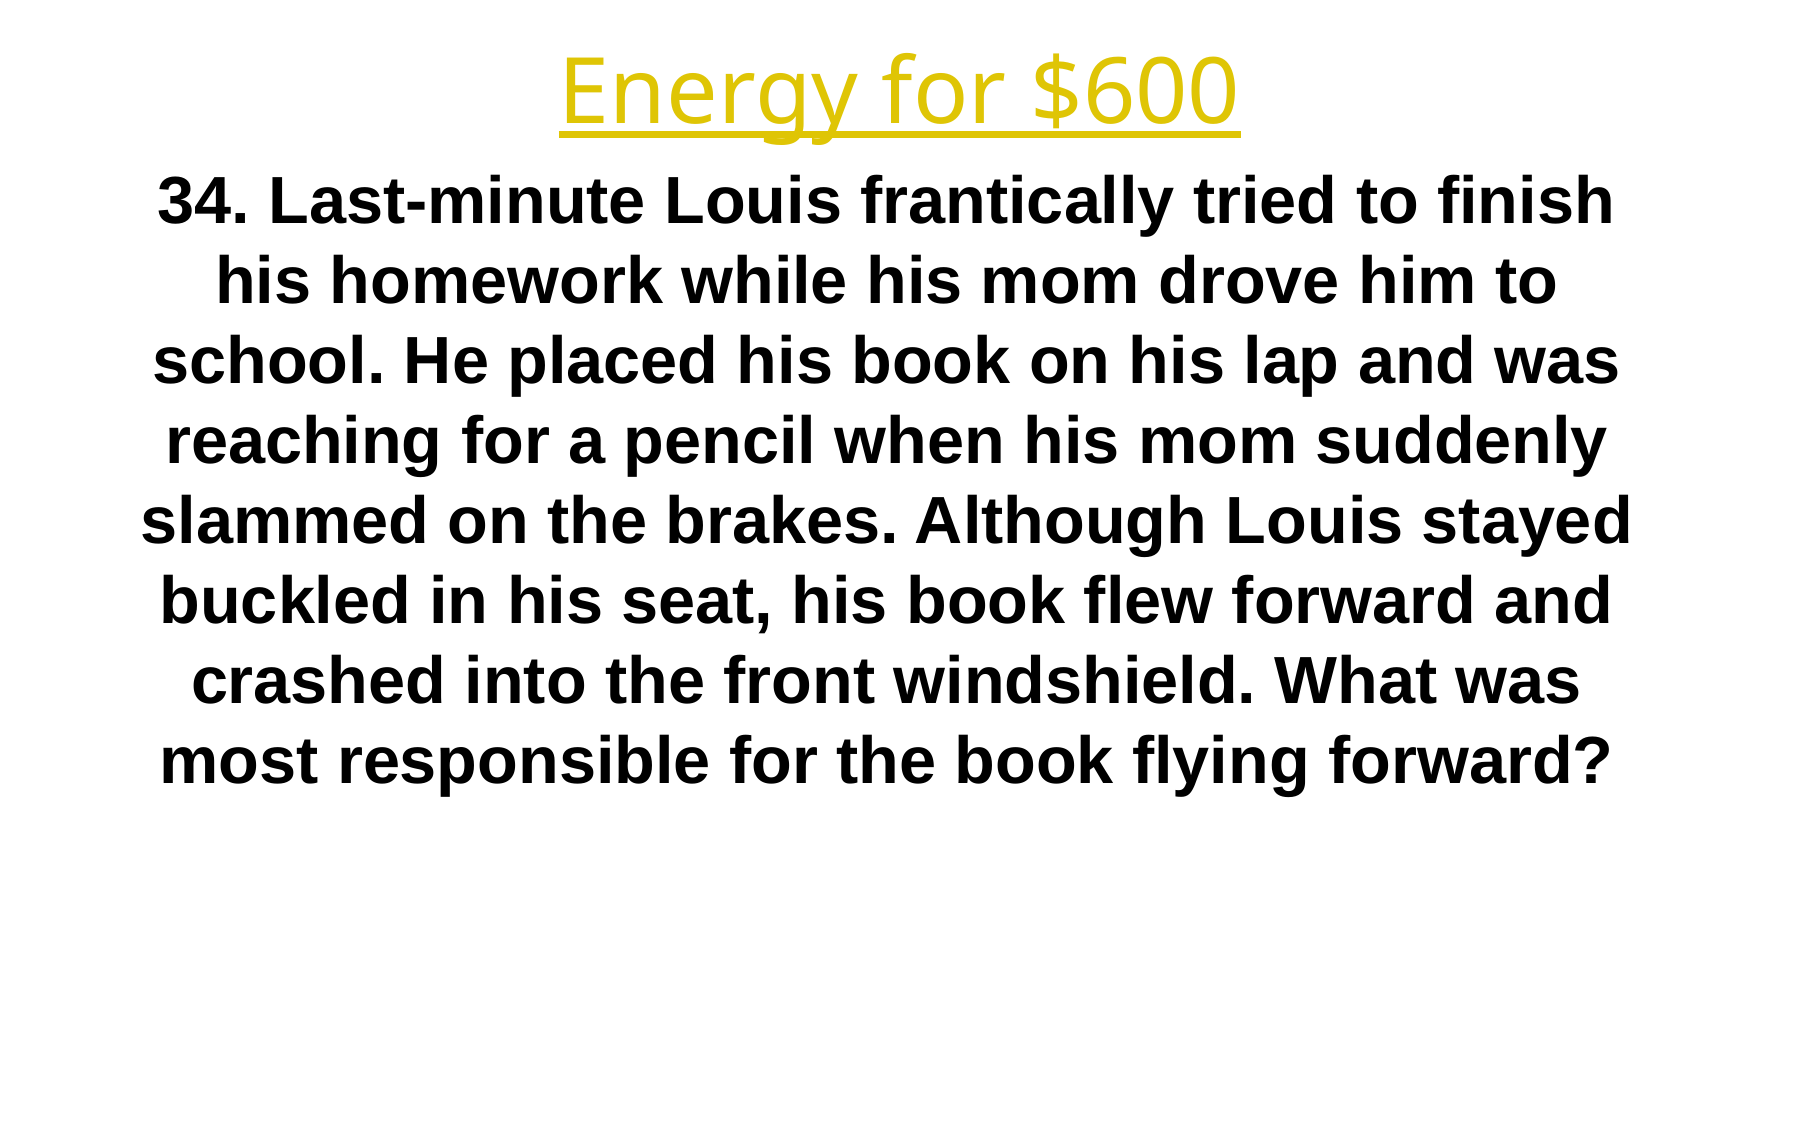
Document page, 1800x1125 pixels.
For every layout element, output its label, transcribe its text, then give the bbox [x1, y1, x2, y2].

text_box 34. Last-minute Louis frantically tried to finish his homework while his mom drove him to school. He placed his book on his lap and was reaching for a pencil when his mom suddenly slammed on the brakes. Although Louis stayed buckled in his seat, his book flew forward and crashed into the front windshield. What was most responsible for the book flying forward? [99, 149, 1675, 805]
text_box Energy for $600 [0, 24, 1800, 150]
